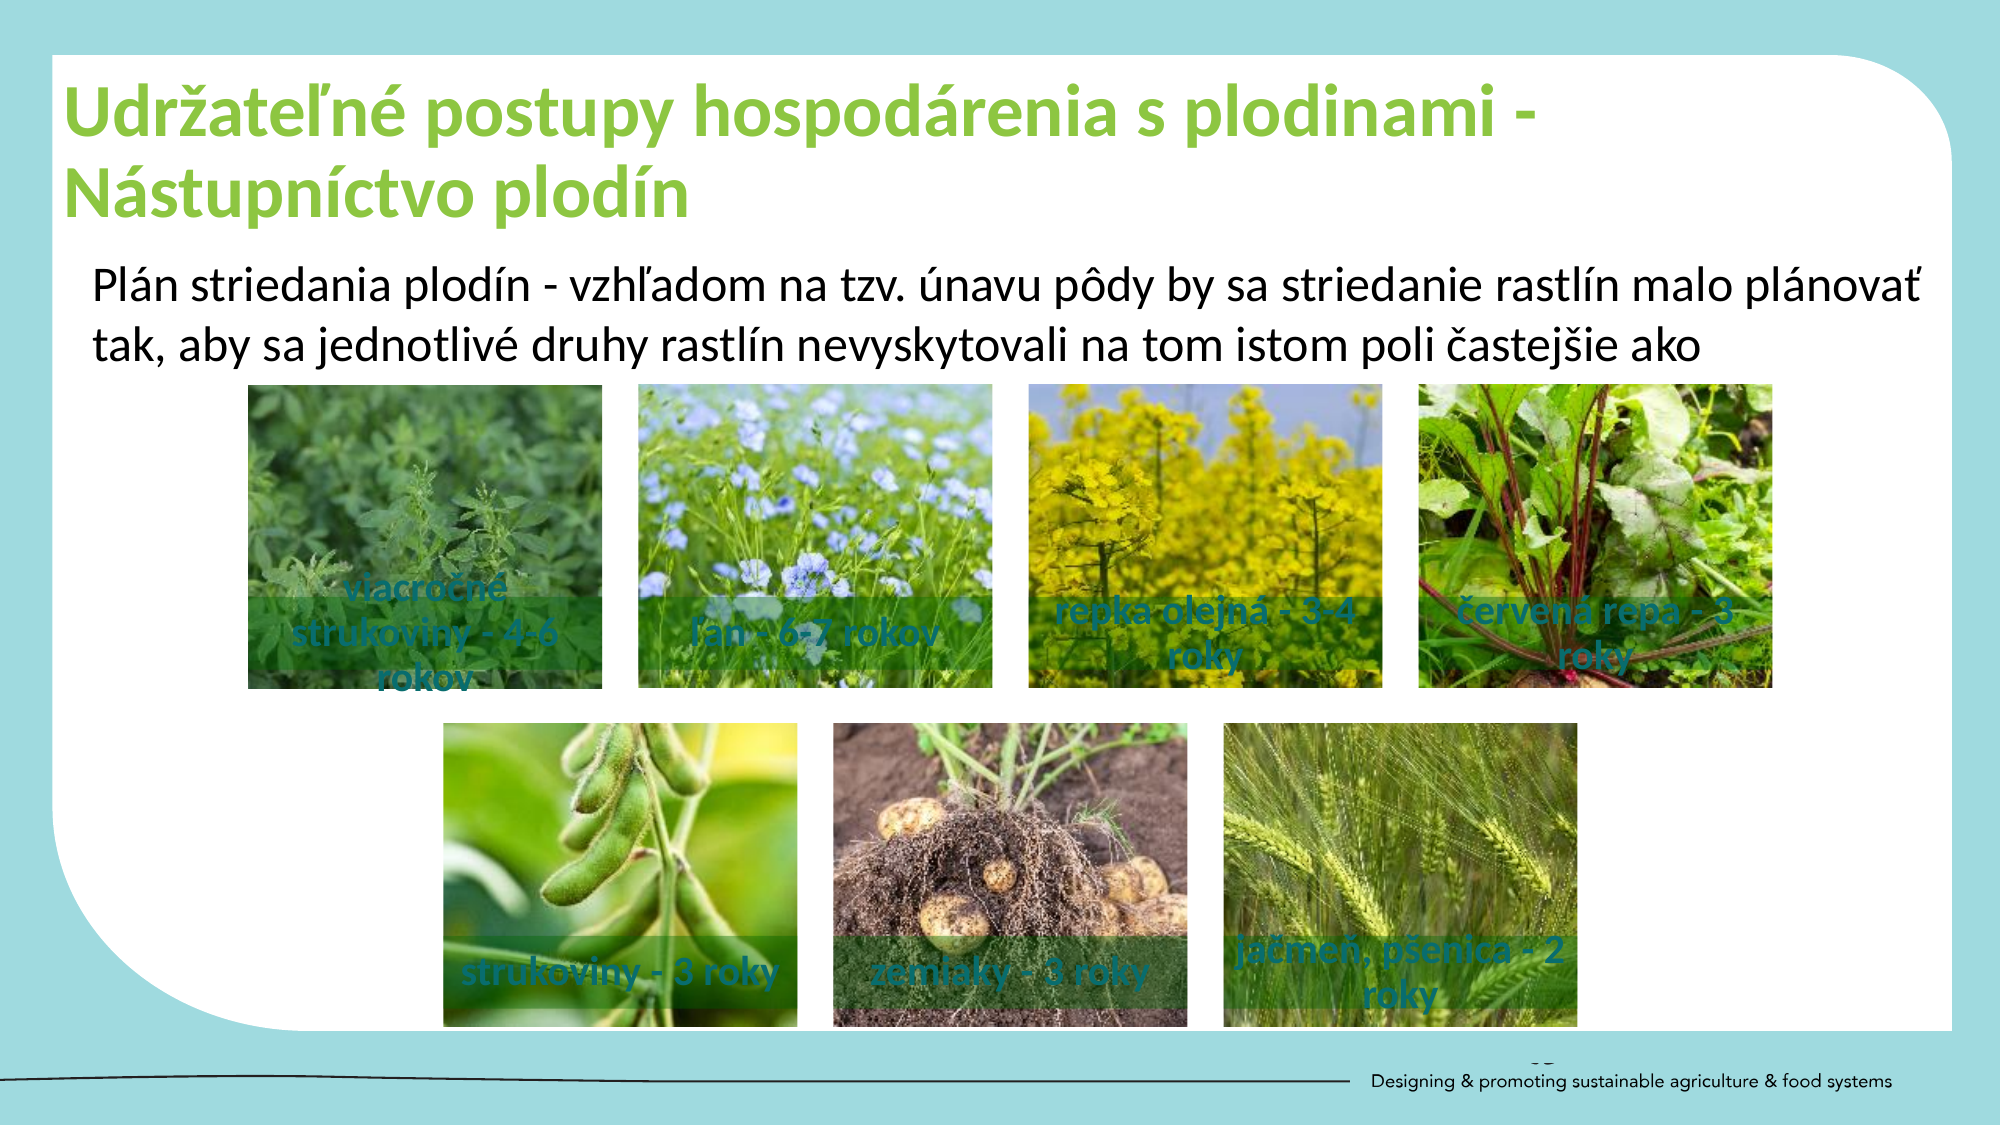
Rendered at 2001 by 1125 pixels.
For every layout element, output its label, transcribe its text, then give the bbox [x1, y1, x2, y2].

text_box Plán striedania plodín - vzhľadom na tzv. únavu pôdy by sa striedanie rastlín malo plánovať tak, aby sa jednotlivé druhy rastlín nevyskytovali na tom istom poli častejšie ako [77, 244, 1944, 379]
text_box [247, 312, 1773, 1099]
picture [1332, 1063, 1914, 1105]
list Udržateľné postupy hospodárenia s plodinami - Nástupníctvo plodín [48, 64, 1973, 197]
